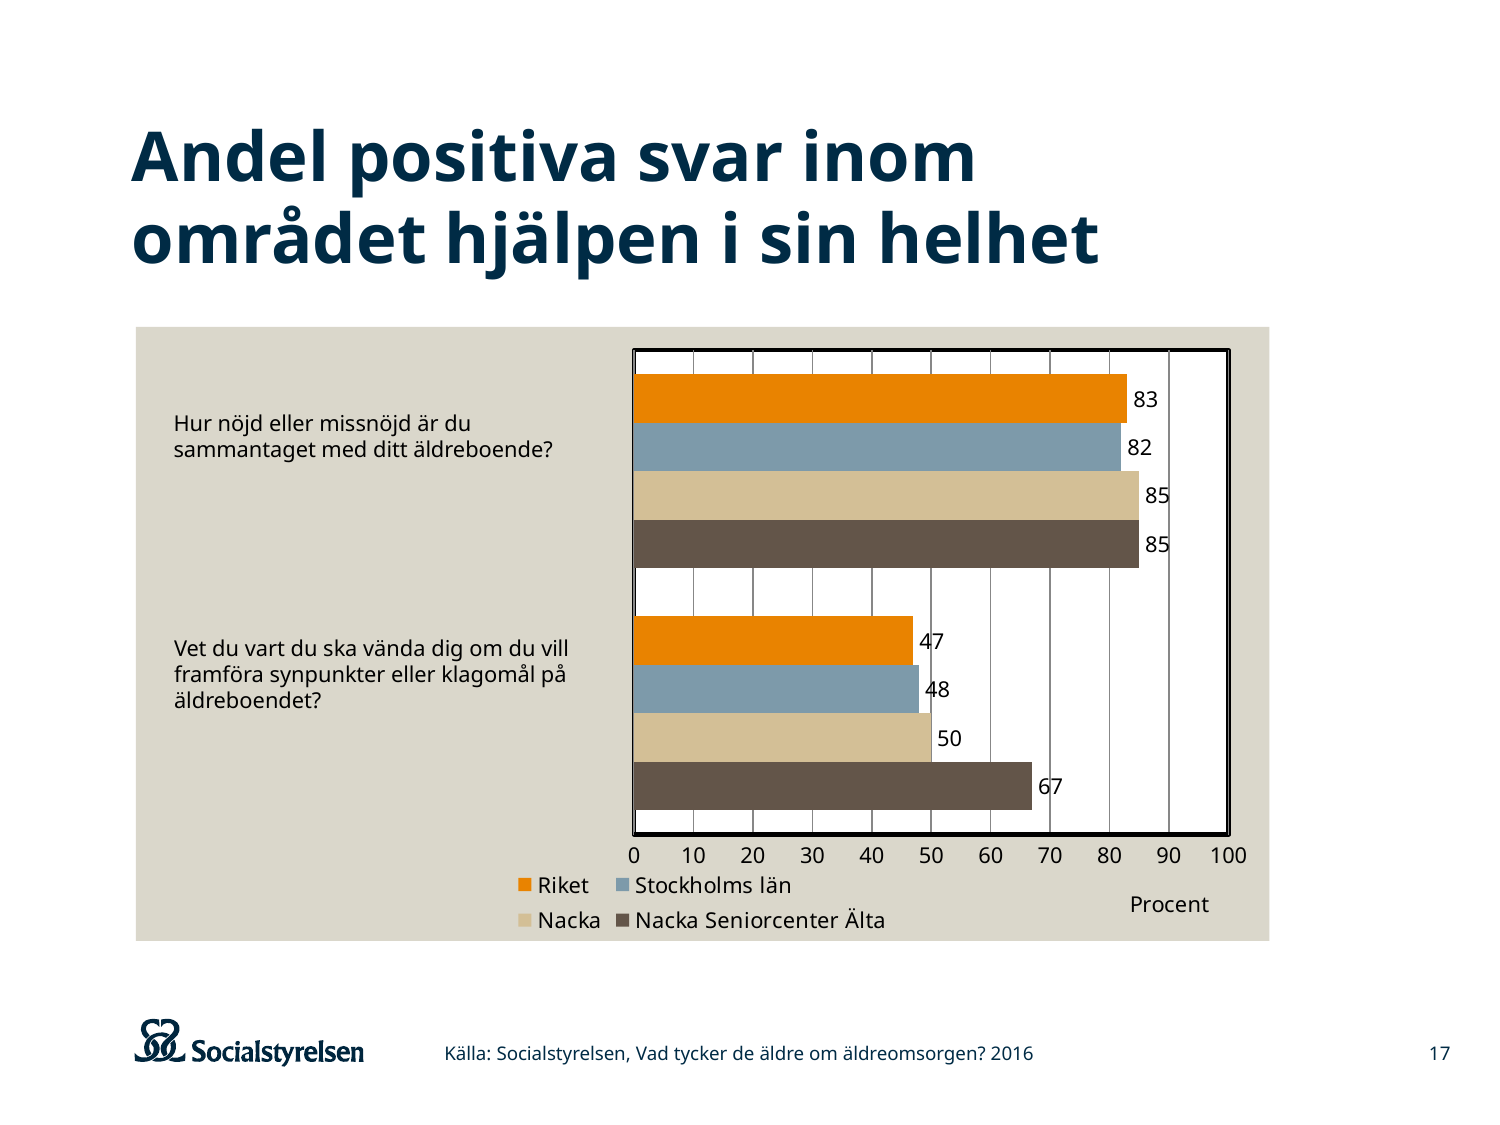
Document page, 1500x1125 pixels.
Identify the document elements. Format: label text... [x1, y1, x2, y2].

slide_number 17 [1379, 1032, 1451, 1077]
chart [135, 326, 1270, 942]
footer Källa: Socialstyrelsen, Vad tycker de äldre om äldreomsorgen? 2016 [444, 1032, 1110, 1077]
title Andel positiva svar inom området hjälpen i sin helhet [131, 112, 1273, 326]
